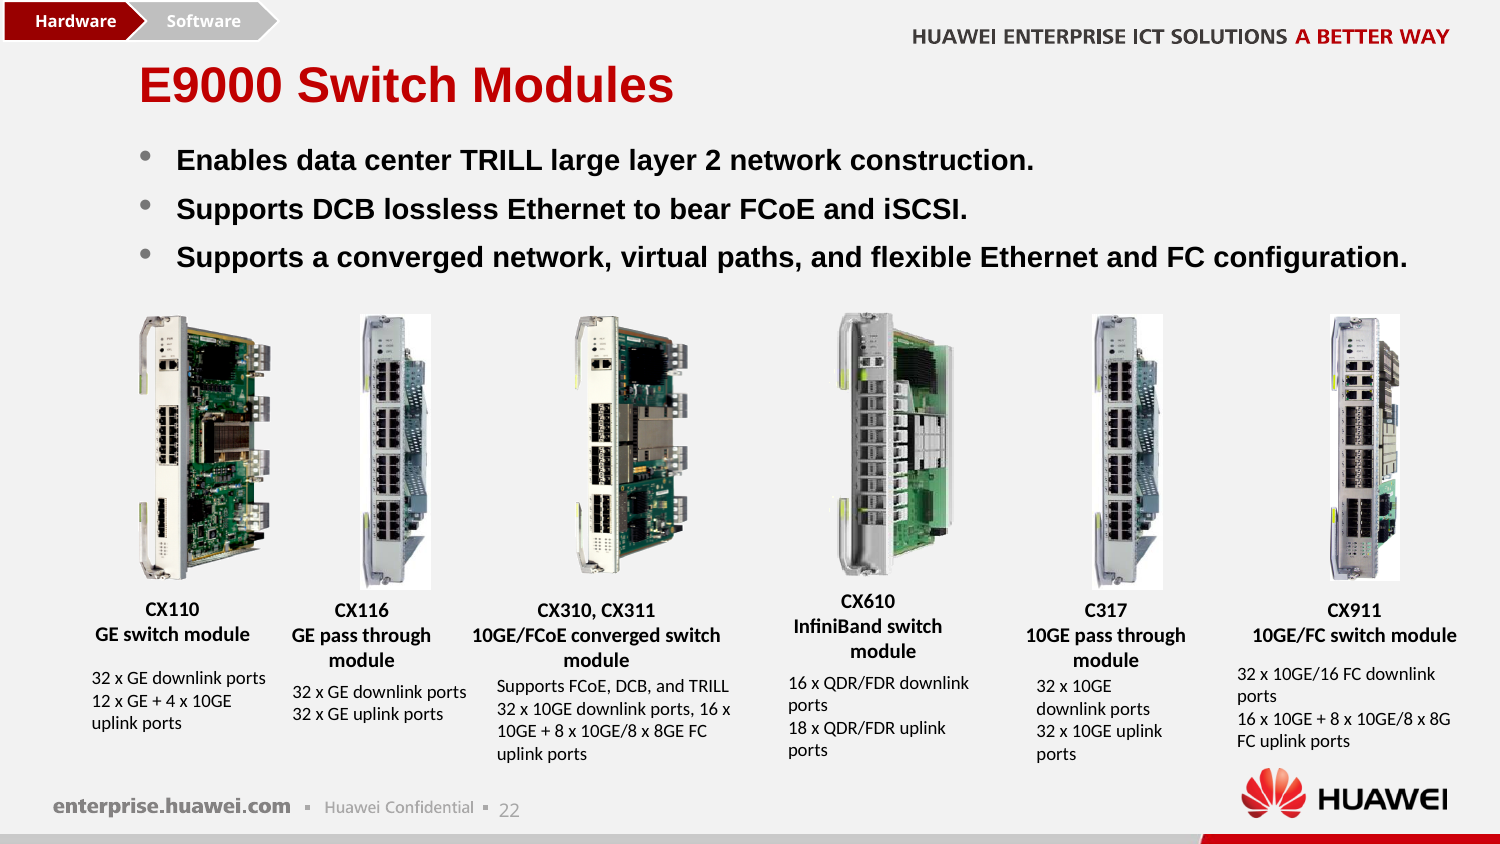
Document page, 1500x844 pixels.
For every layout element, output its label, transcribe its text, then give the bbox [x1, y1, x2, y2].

text_box Supports FCoE, DCB, and TRILL 32 x 10GE downlink ports, 16 x 10GE + 8 x 10GE/8 x 8GE FC uplink ports [482, 666, 762, 772]
text_box CX911 10GE/FC switch module [1214, 589, 1495, 655]
picture [1092, 314, 1164, 590]
picture [0, 834, 1500, 844]
list Enables data center TRILL large layer 2 network construction. Supports DCB lossless Ethernet to bear FCoE and iSCSI. Supports a converged network, virtual paths, and flexible Ethernet and FC configuration. [123, 119, 1500, 724]
picture [1241, 768, 1447, 819]
text_box CX310, CX311 10GE/FCoE converged switch module [470, 589, 739, 671]
text_box CX610 InfiniBand switch module [749, 588, 987, 671]
text_box CX116 GE pass through module [253, 589, 470, 680]
picture [135, 314, 272, 581]
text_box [3, 0, 280, 42]
picture [749, 305, 1052, 581]
title E9000 Switch Modules [123, 45, 1376, 119]
text_box 32 x 10GE downlink ports 32 x 10GE uplink ports [1021, 666, 1199, 772]
text_box CX110 GE switch module [64, 588, 281, 654]
picture [572, 314, 692, 575]
text_box 32 x GE downlink ports 32 x GE uplink ports [277, 671, 514, 732]
text_box 16 x QDR/FDR downlink ports 18 x QDR/FDR uplink ports [773, 663, 987, 768]
picture [1330, 314, 1400, 581]
text_box C317 10GE pass through module [998, 589, 1214, 704]
picture [359, 314, 431, 590]
text_box 32 x 10GE/16 FC downlink ports 16 x 10GE + 8 x 10GE/8 x 8G FC uplink ports [1222, 654, 1477, 759]
text_box 32 x GE downlink ports 12 x GE + 4 x 10GE uplink ports [76, 658, 290, 741]
